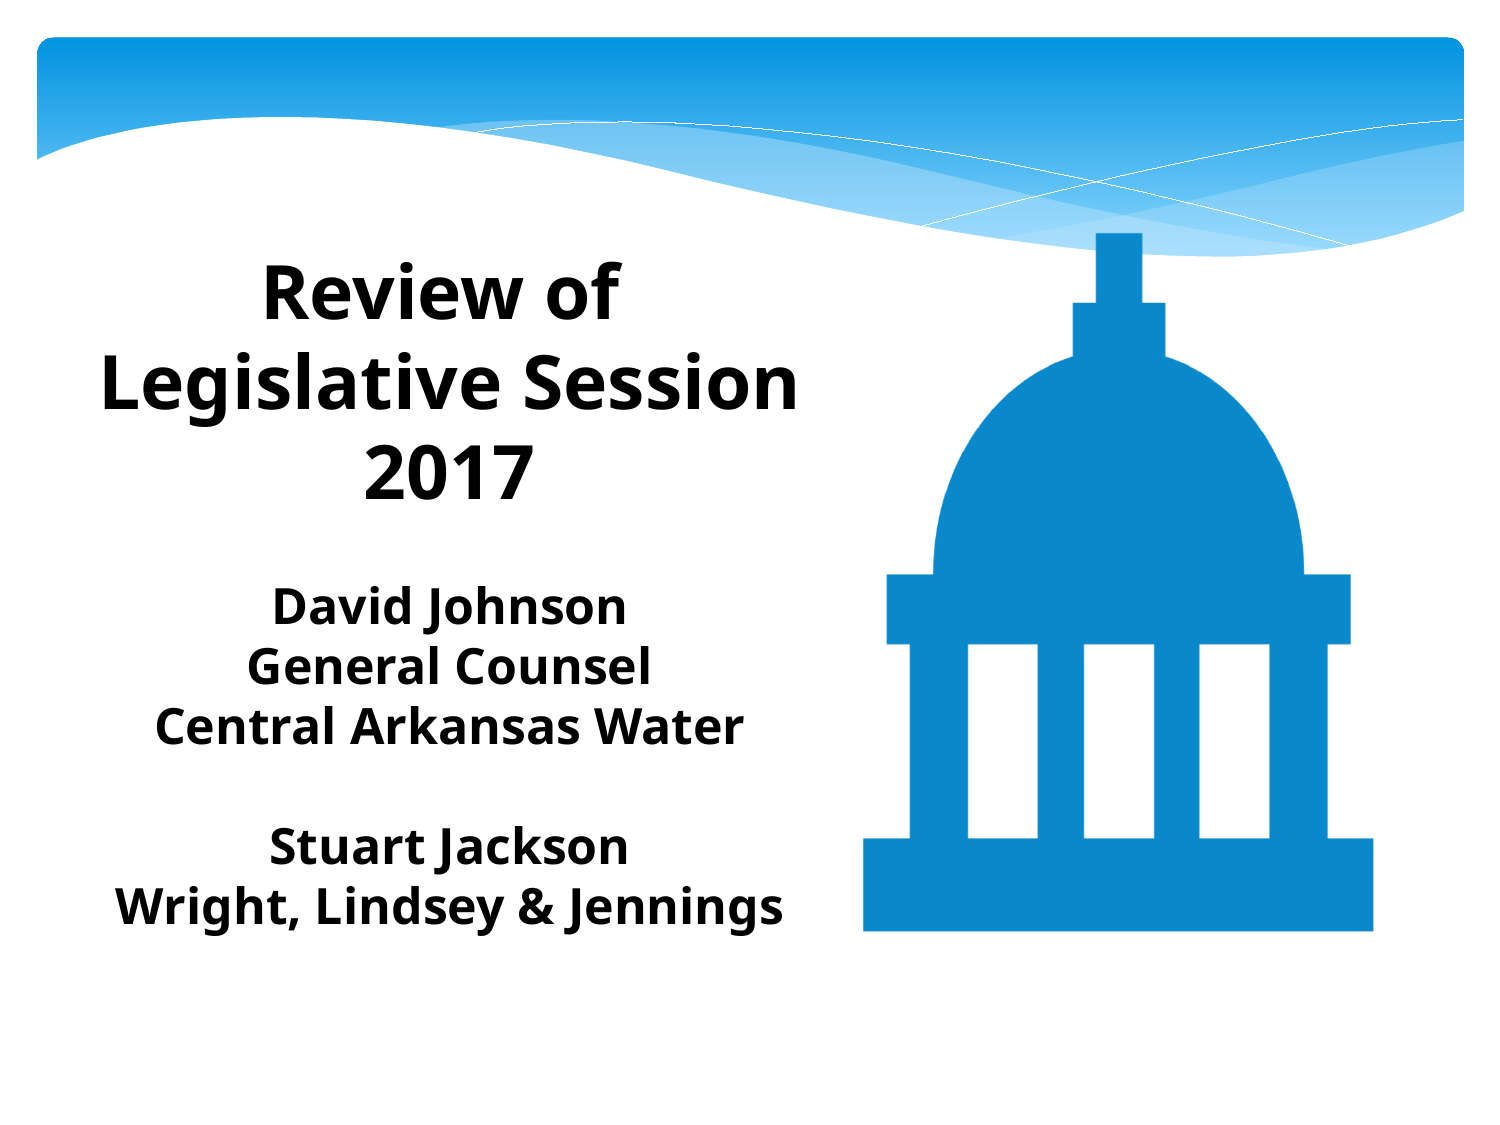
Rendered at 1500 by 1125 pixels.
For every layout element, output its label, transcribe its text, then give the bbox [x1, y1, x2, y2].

text_box Review of Legislative Session 2017 David Johnson General Counsel Central Arkansas Water Stuart Jackson Wright, Lindsey & Jennings [62, 237, 718, 943]
picture [724, 187, 1500, 963]
